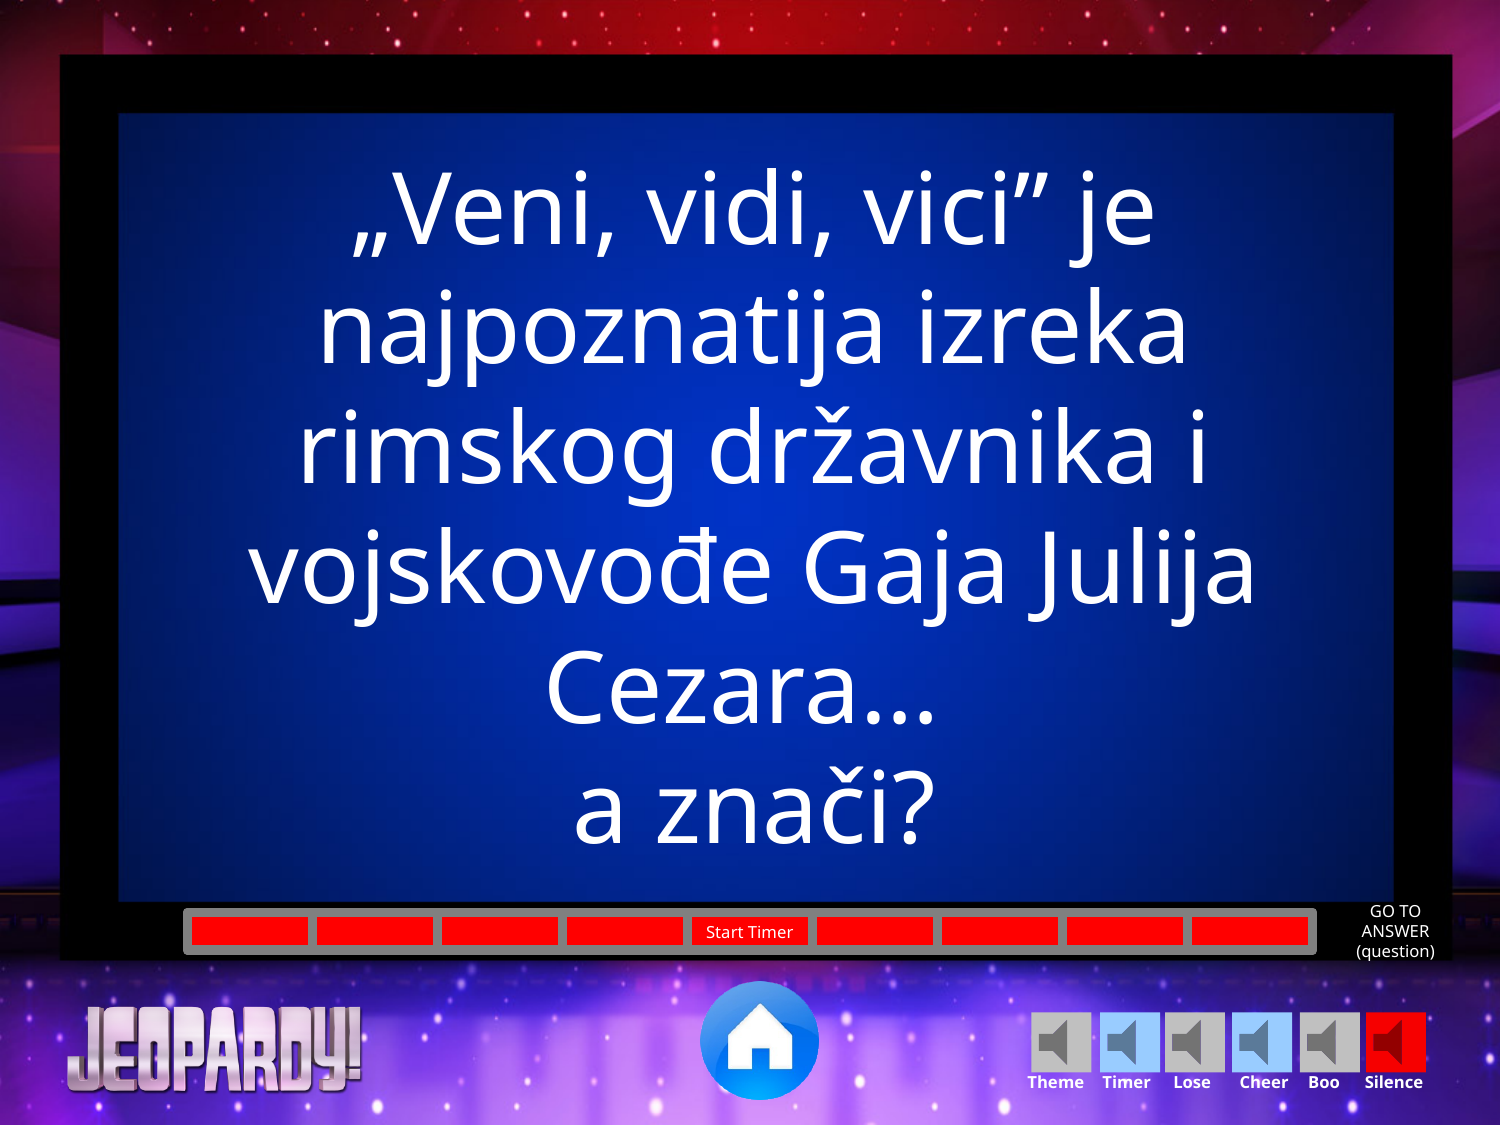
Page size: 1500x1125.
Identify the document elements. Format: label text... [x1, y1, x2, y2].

text_box „Veni, vidi, vici” je najpoznatija izreka rimskog državnika i vojskovođe Gaja Julija Cezara… a znači? [133, 136, 1375, 872]
picture [0, 0, 1500, 1125]
